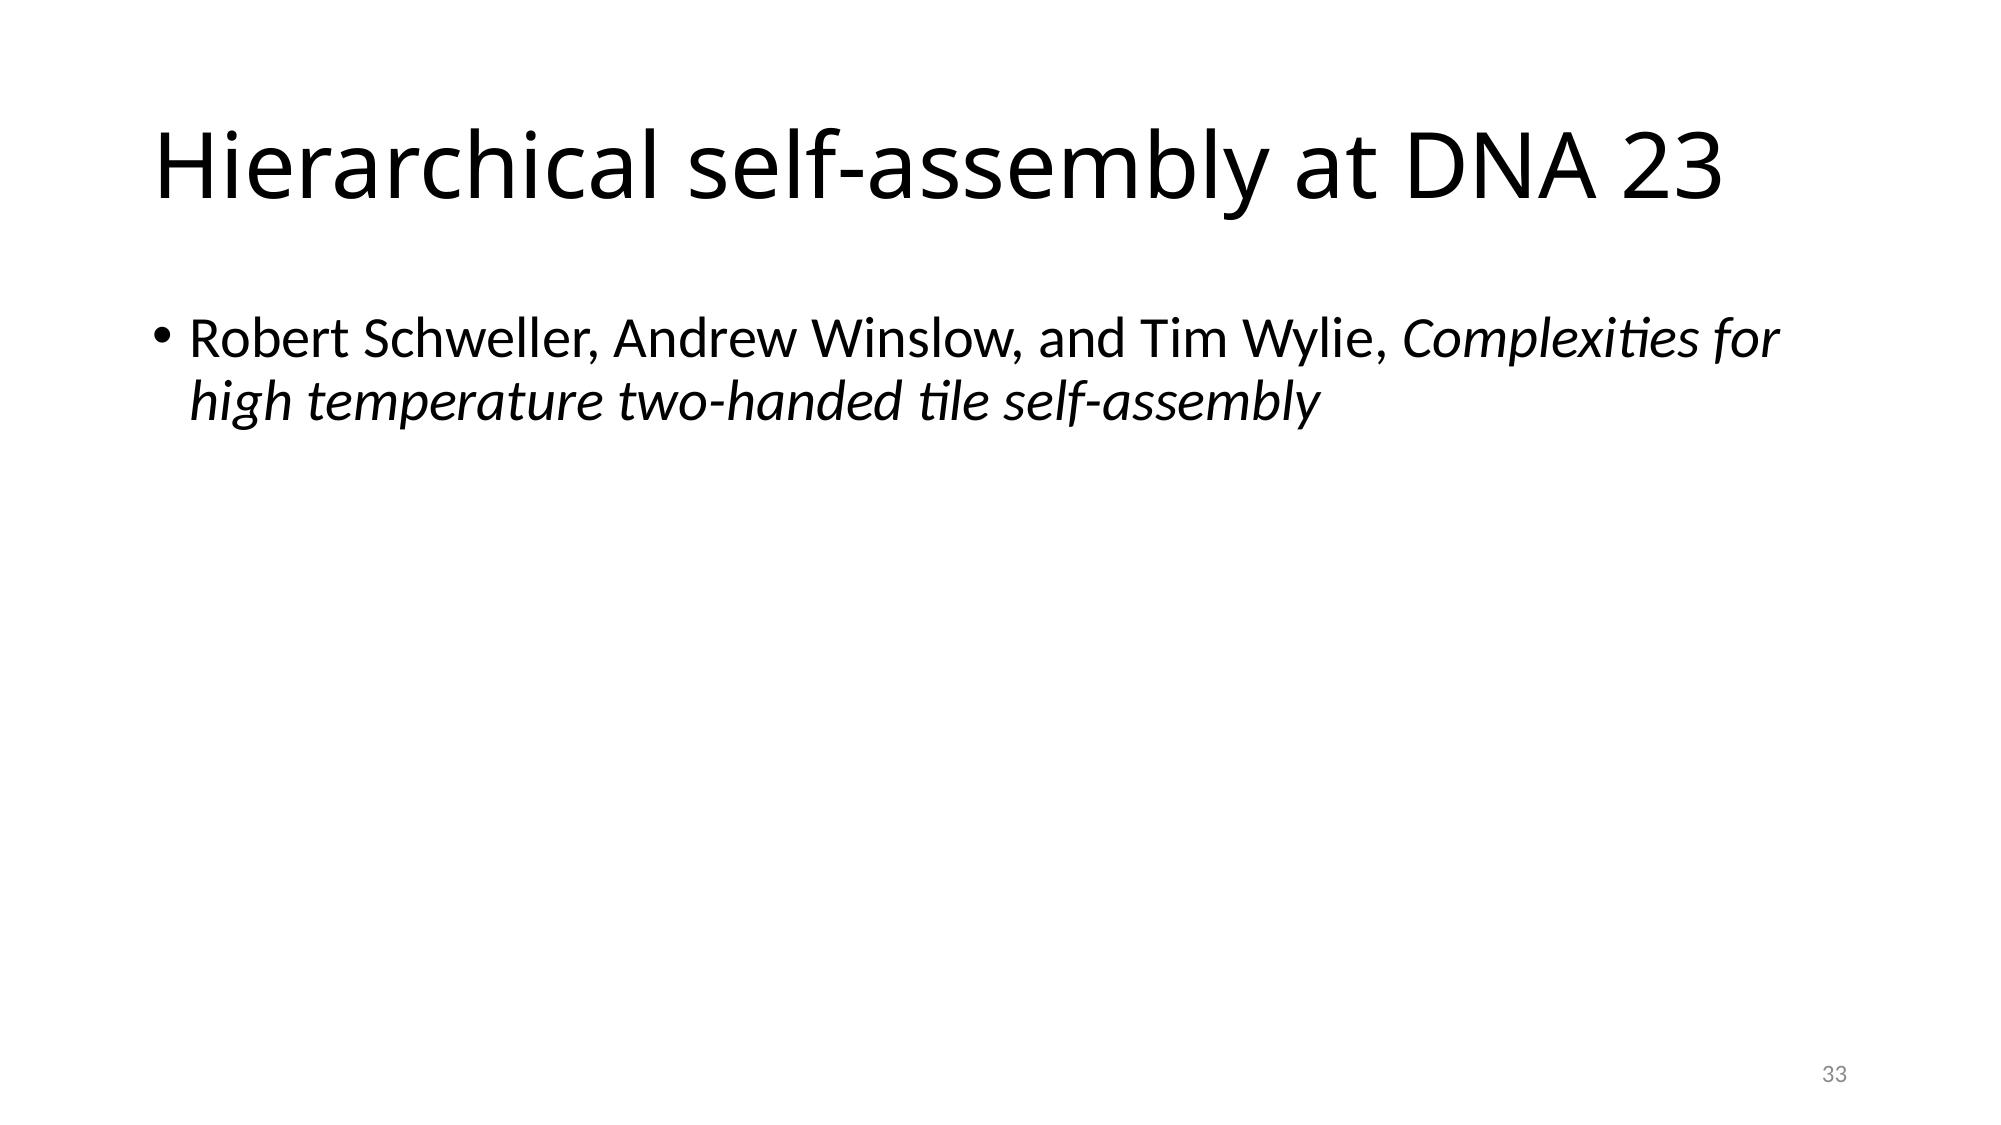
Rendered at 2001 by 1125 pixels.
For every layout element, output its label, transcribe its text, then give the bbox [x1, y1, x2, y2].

list Robert Schweller, Andrew Winslow, and Tim Wylie, Complexities for high temperature two-handed tile self-assembly [137, 299, 1863, 1014]
slide_number 33 [1412, 1042, 1863, 1103]
title Hierarchical self-assembly at DNA 23 [137, 59, 1863, 278]
